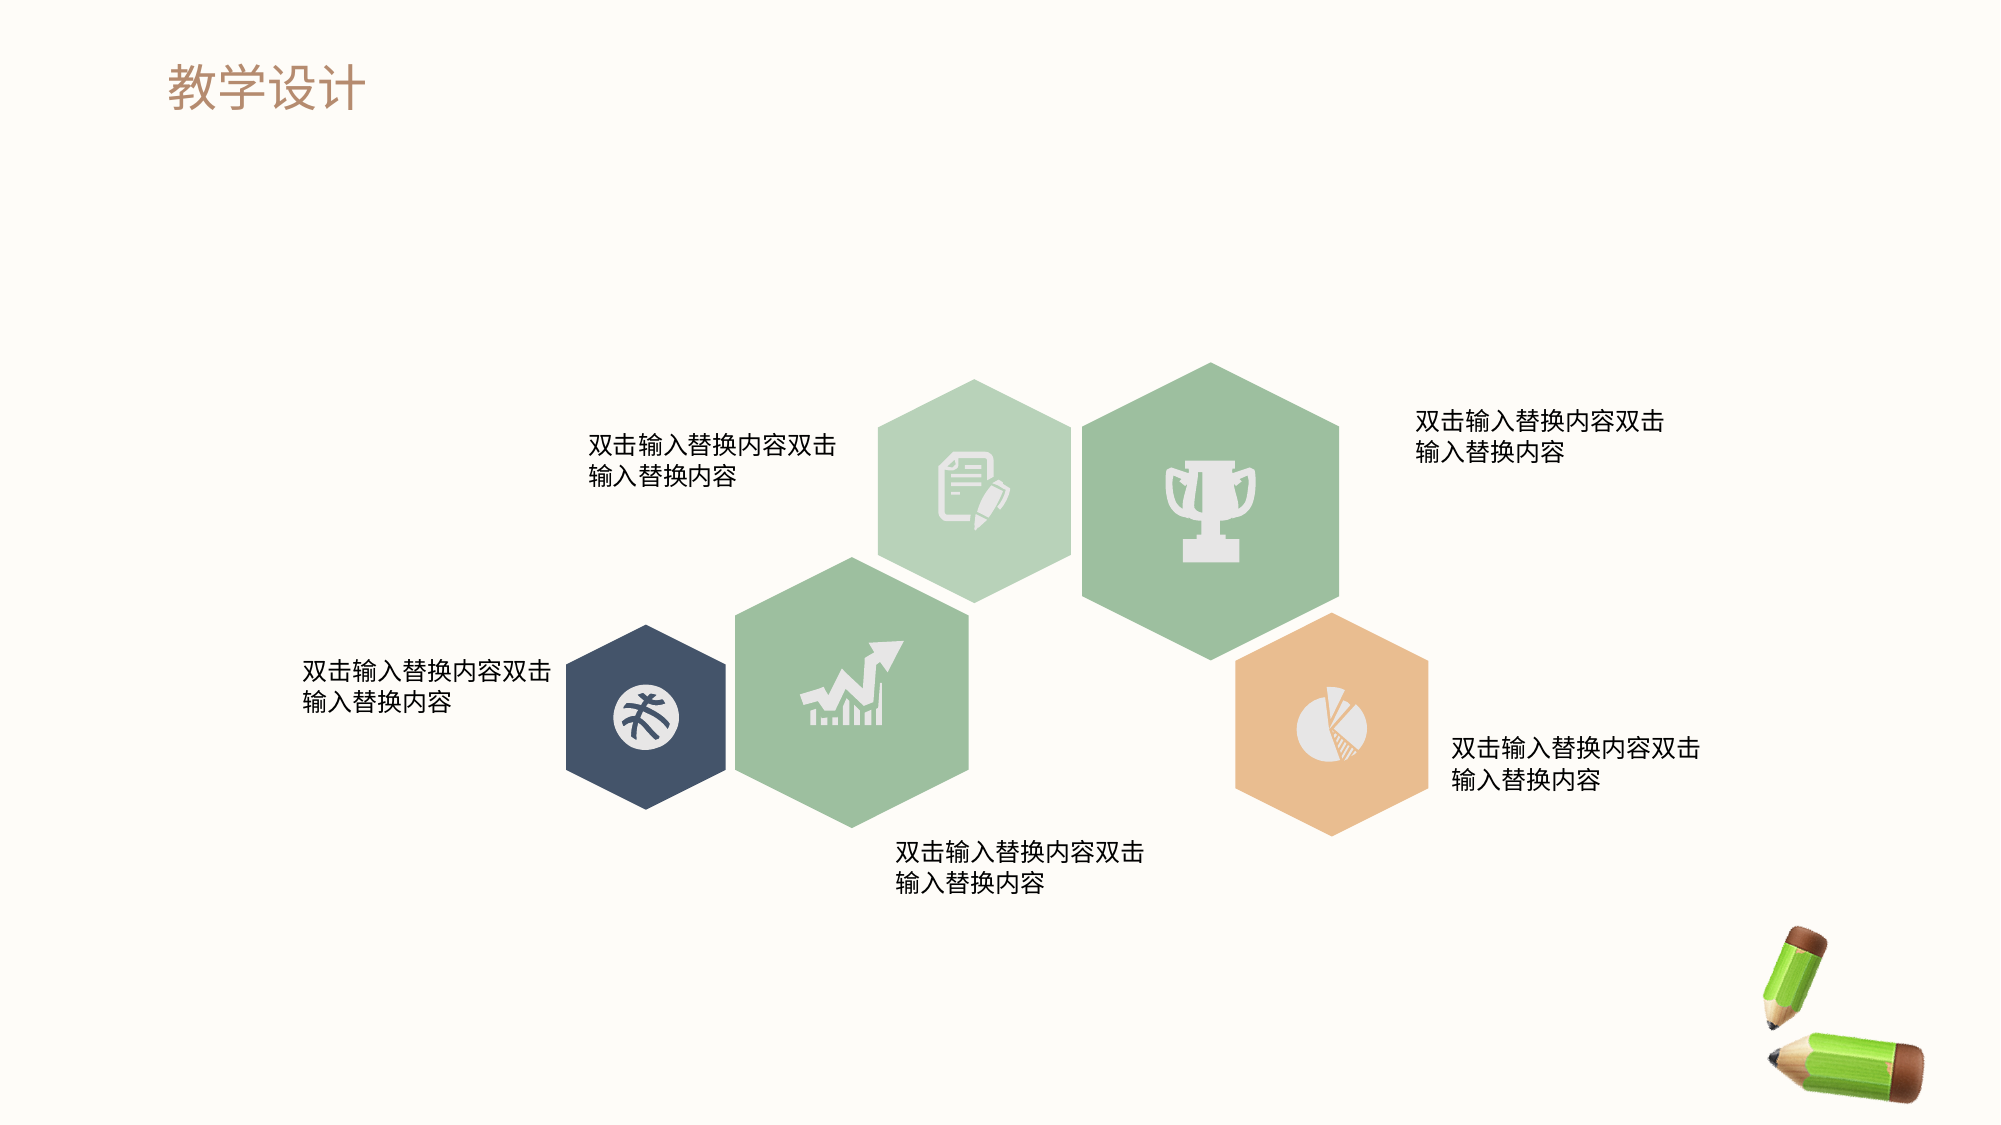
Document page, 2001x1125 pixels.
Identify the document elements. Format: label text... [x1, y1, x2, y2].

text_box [877, 379, 1071, 604]
text_box 双击输入替换内容双击输入替换内容 [1436, 724, 1727, 802]
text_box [1082, 362, 1340, 661]
text_box 双击输入替换内容双击输入替换内容 [287, 646, 566, 724]
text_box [735, 557, 969, 829]
picture [1600, 783, 2001, 1125]
text_box 双击输入替换内容双击输入替换内容 [573, 421, 864, 499]
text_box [1235, 612, 1429, 837]
text_box 双击输入替换内容双击输入替换内容 [1400, 396, 1691, 474]
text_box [566, 624, 726, 810]
text_box 双击输入替换内容双击输入替换内容 [880, 828, 1171, 906]
